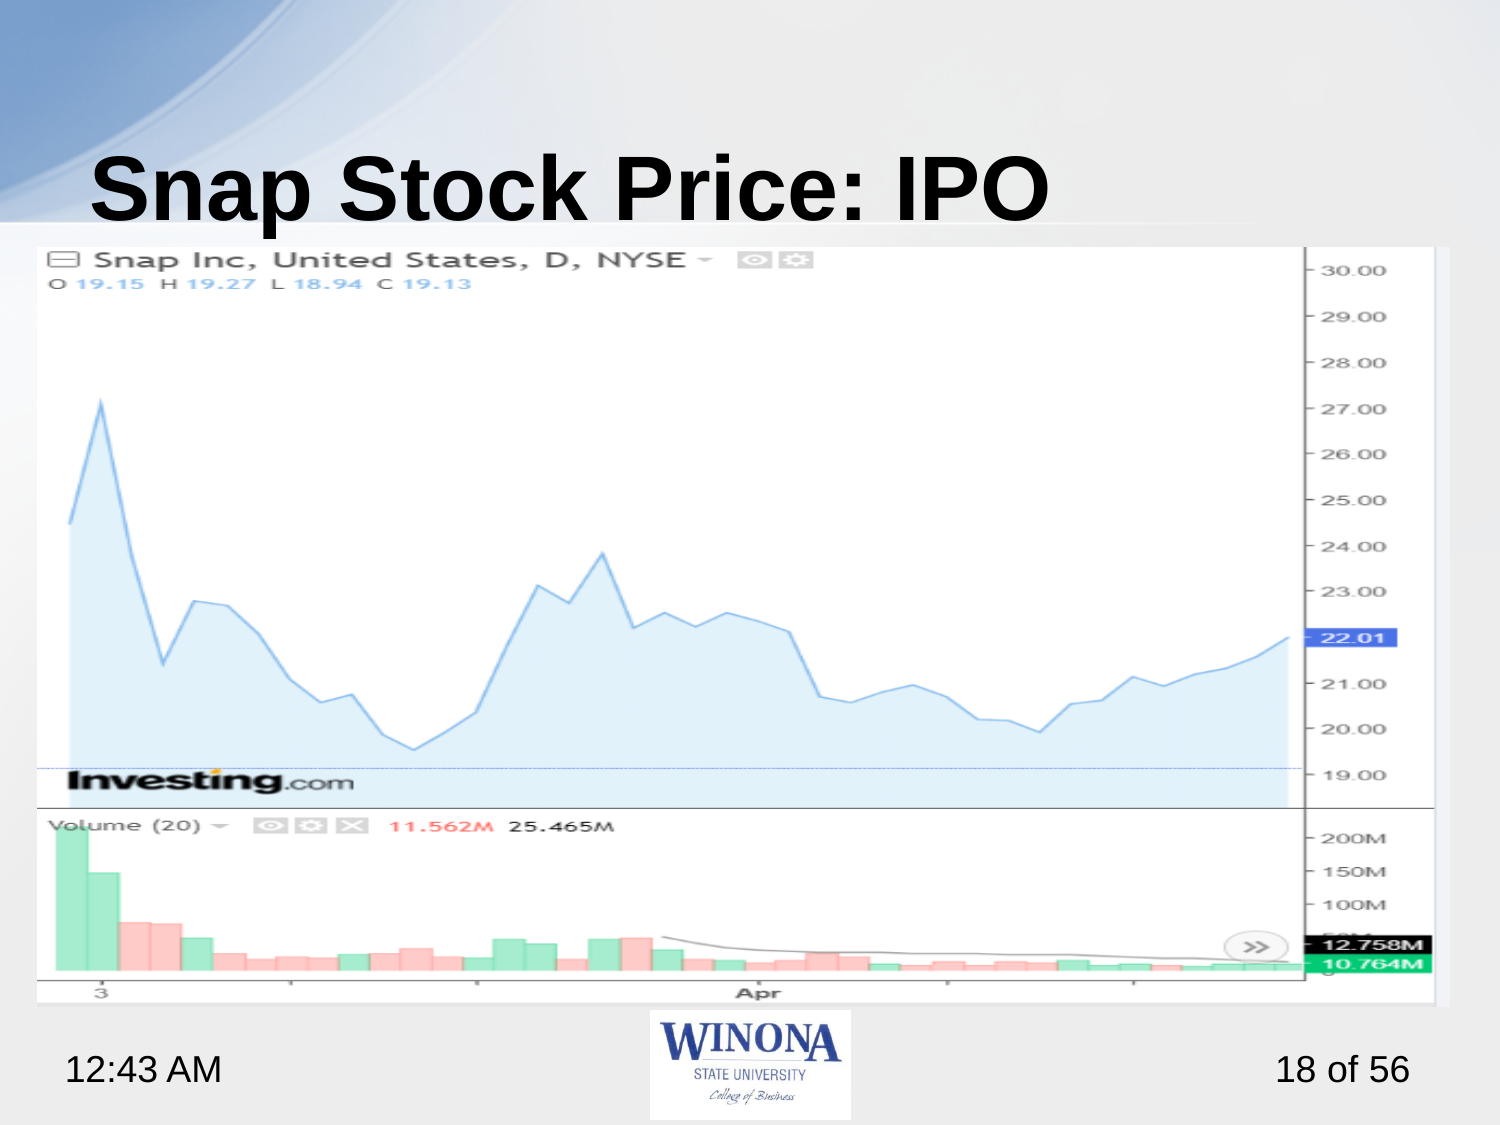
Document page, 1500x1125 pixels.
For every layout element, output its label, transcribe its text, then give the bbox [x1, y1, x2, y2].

picture [0, 0, 1500, 1125]
title Snap Stock Price: IPO [75, 58, 1425, 246]
